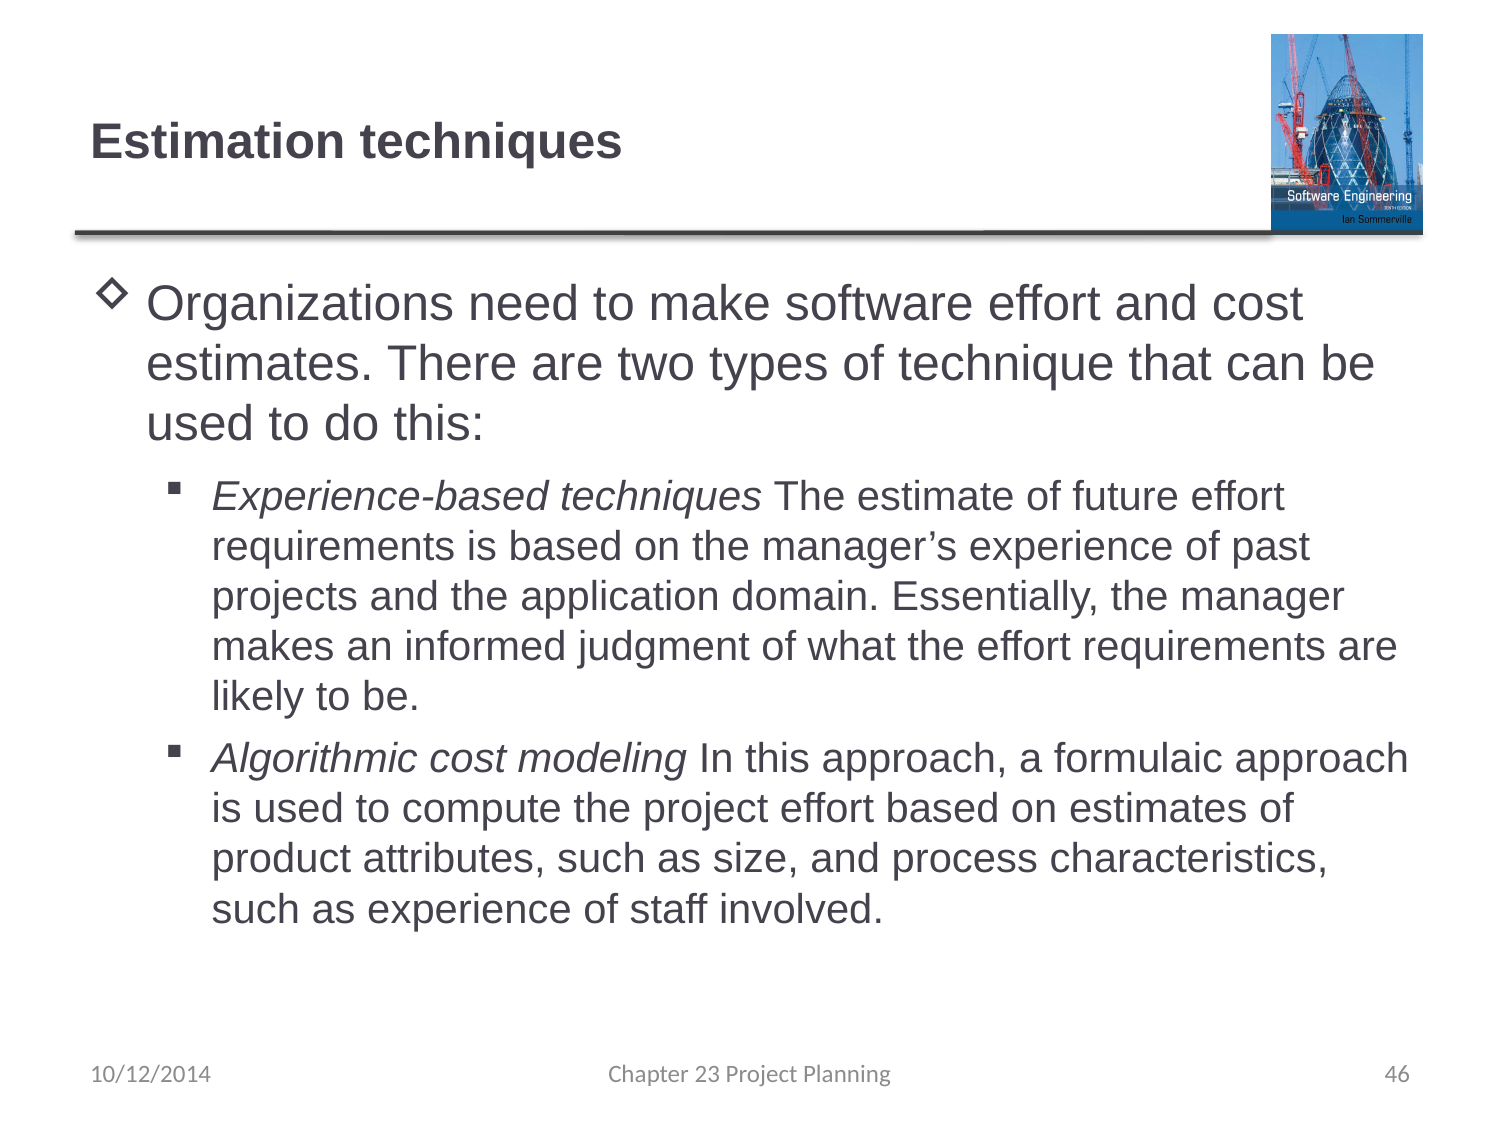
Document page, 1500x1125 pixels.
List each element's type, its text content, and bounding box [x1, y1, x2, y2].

slide_number 46 [1074, 1042, 1425, 1103]
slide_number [75, 1042, 425, 1103]
picture [1271, 34, 1423, 230]
title Estimation techniques [74, 44, 1272, 233]
footer Chapter 23 Project Planning [512, 1042, 988, 1103]
list Organizations need to make software effort and cost estimates. There are two types of technique that can be used to do this: Experience-based techniques The estimate of future effort requirements is based on the manager’s experience of past projects and the application domain. Essentially, the manager makes an informed judgment of what the effort requirements are likely to be. Algorithmic cost modeling In this approach, a formulaic approach is used to compute the project effort based on estimates of product attributes, such as size, and process characteristics, such as experience of staff involved. [75, 262, 1425, 1005]
